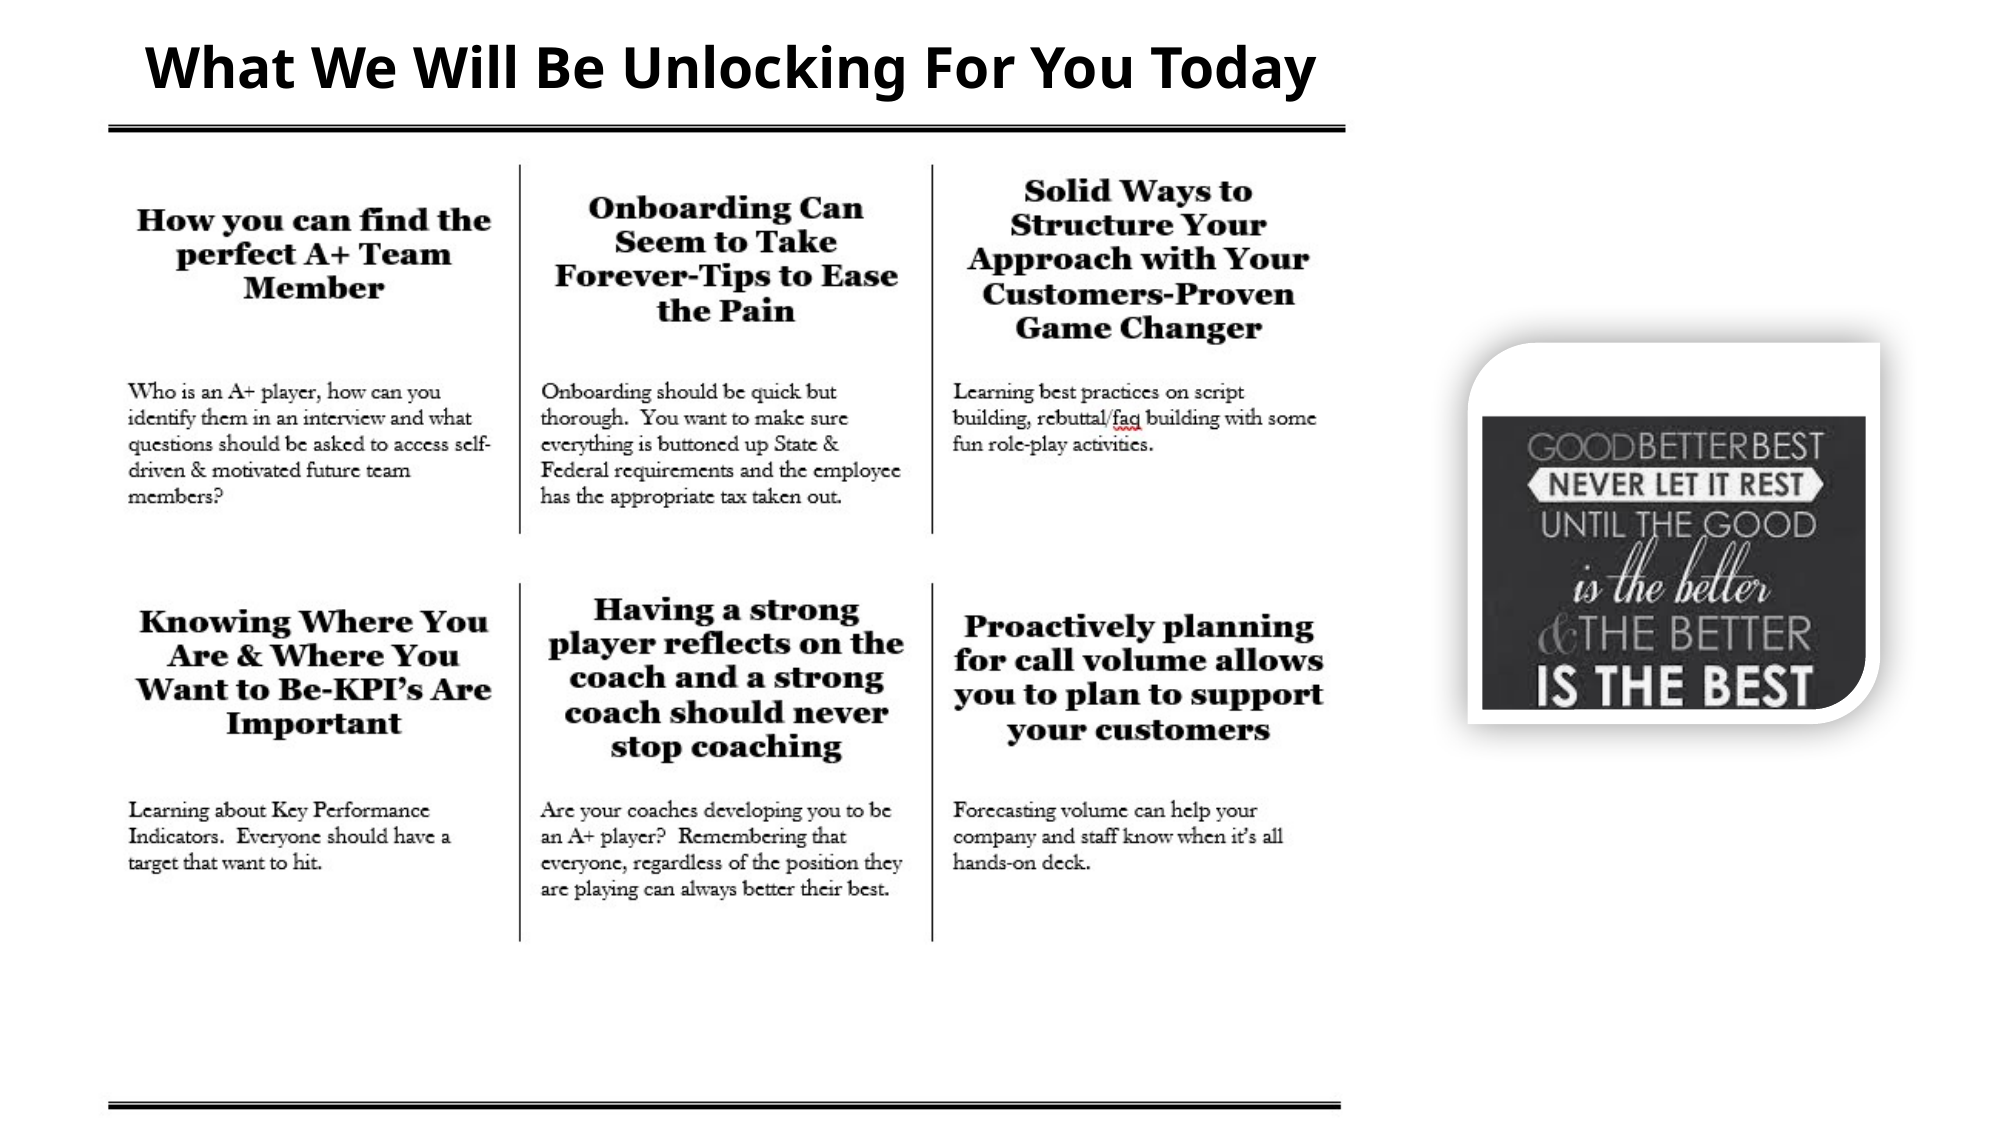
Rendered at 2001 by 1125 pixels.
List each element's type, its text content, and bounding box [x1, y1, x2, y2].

picture [87, 108, 1375, 1125]
title What We Will Be Unlocking For You Today [24, 31, 1438, 109]
picture [1474, 349, 1873, 717]
